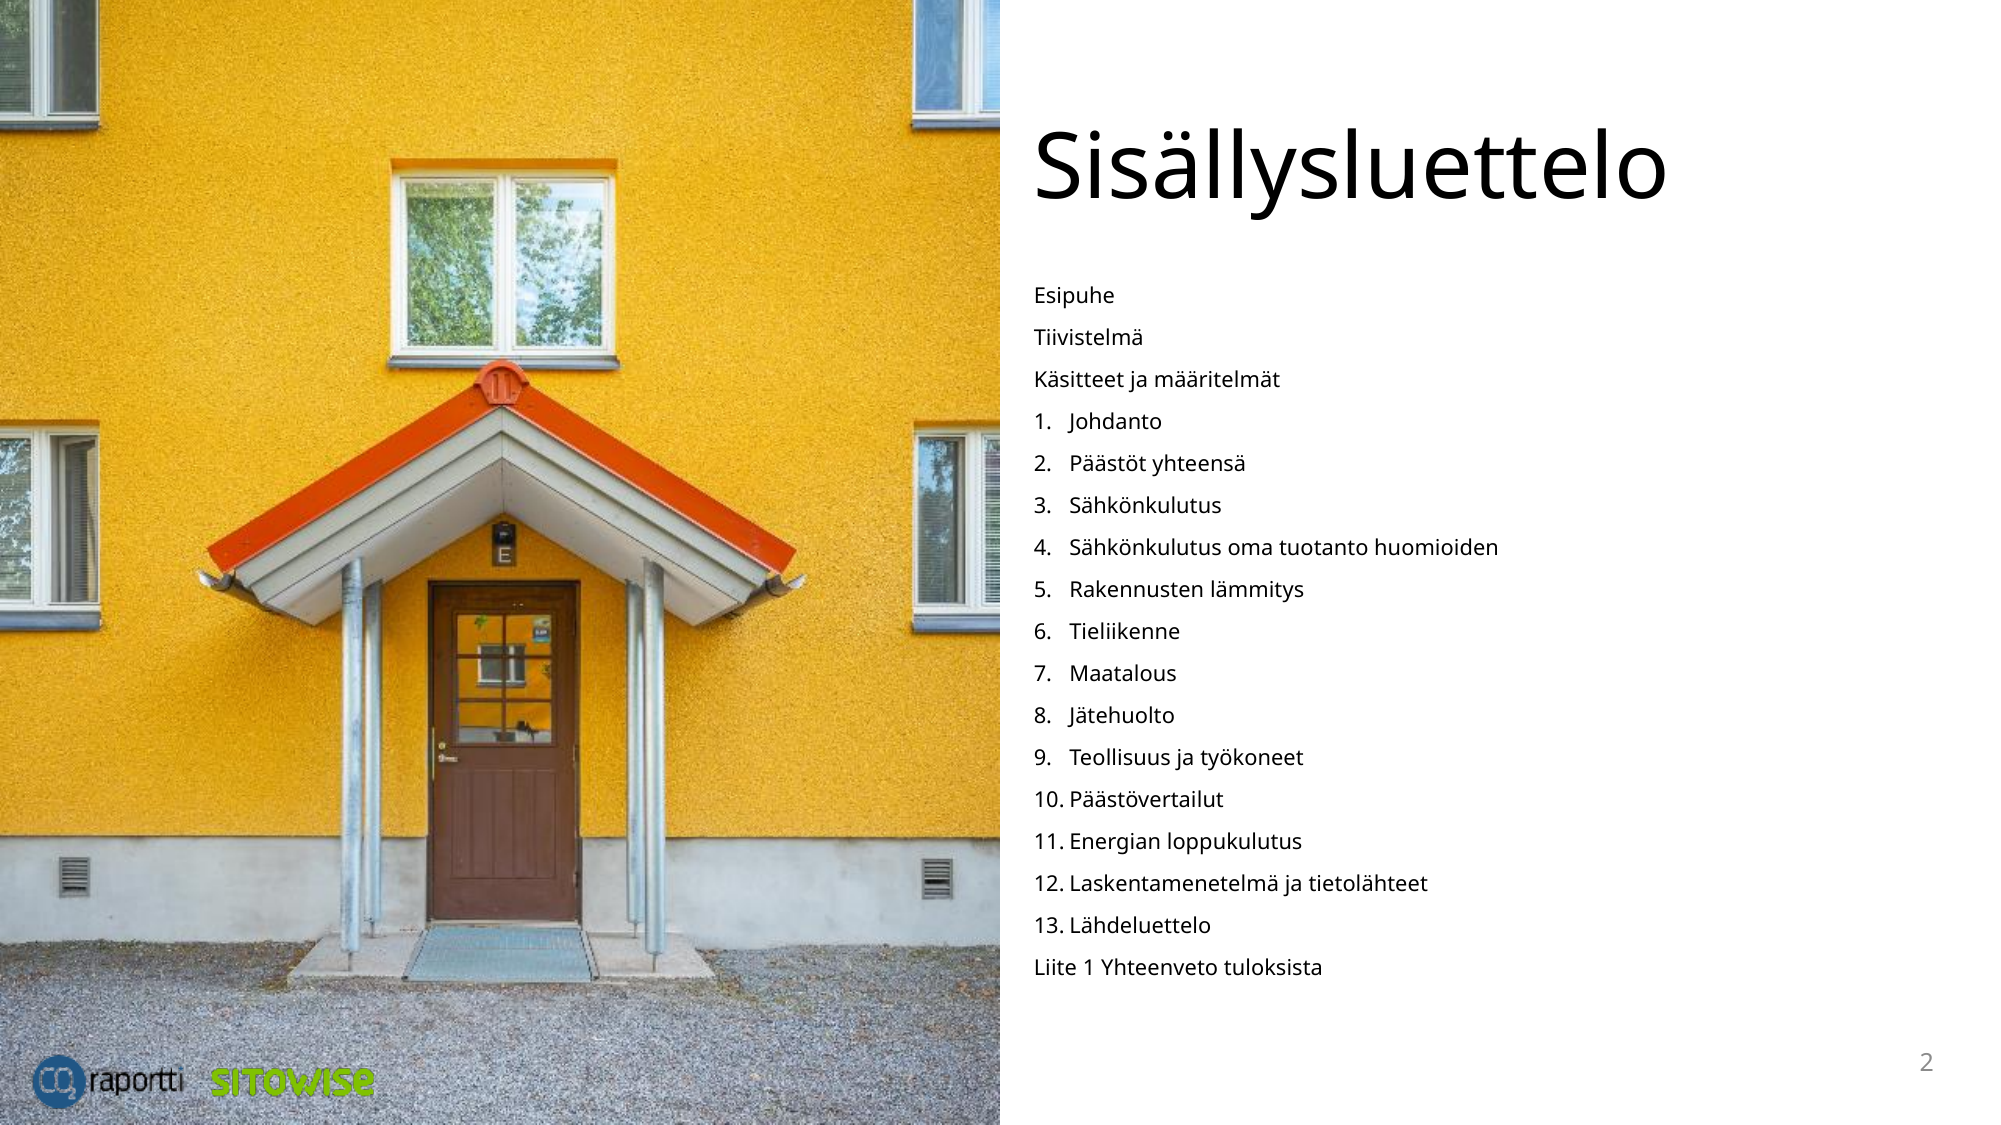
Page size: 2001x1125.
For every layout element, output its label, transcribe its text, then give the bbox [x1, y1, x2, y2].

title Sisällysluettelo [1018, 59, 1882, 278]
list Esipuhe Tiivistelmä Käsitteet ja määritelmät Johdanto Päästöt yhteensä Sähkönkulutus Sähkönkulutus oma tuotanto huomioiden Rakennusten lämmitys Tieliikenne Maatalous Jätehuolto Teollisuus ja työkoneet Päästövertailut Energian loppukulutus Laskentamenetelmä ja tietolähteet Lähdeluettelo Liite 1 Yhteenveto tuloksista [1018, 277, 1869, 992]
slide_number 2 [1889, 1033, 1949, 1093]
picture [0, 0, 1000, 1125]
